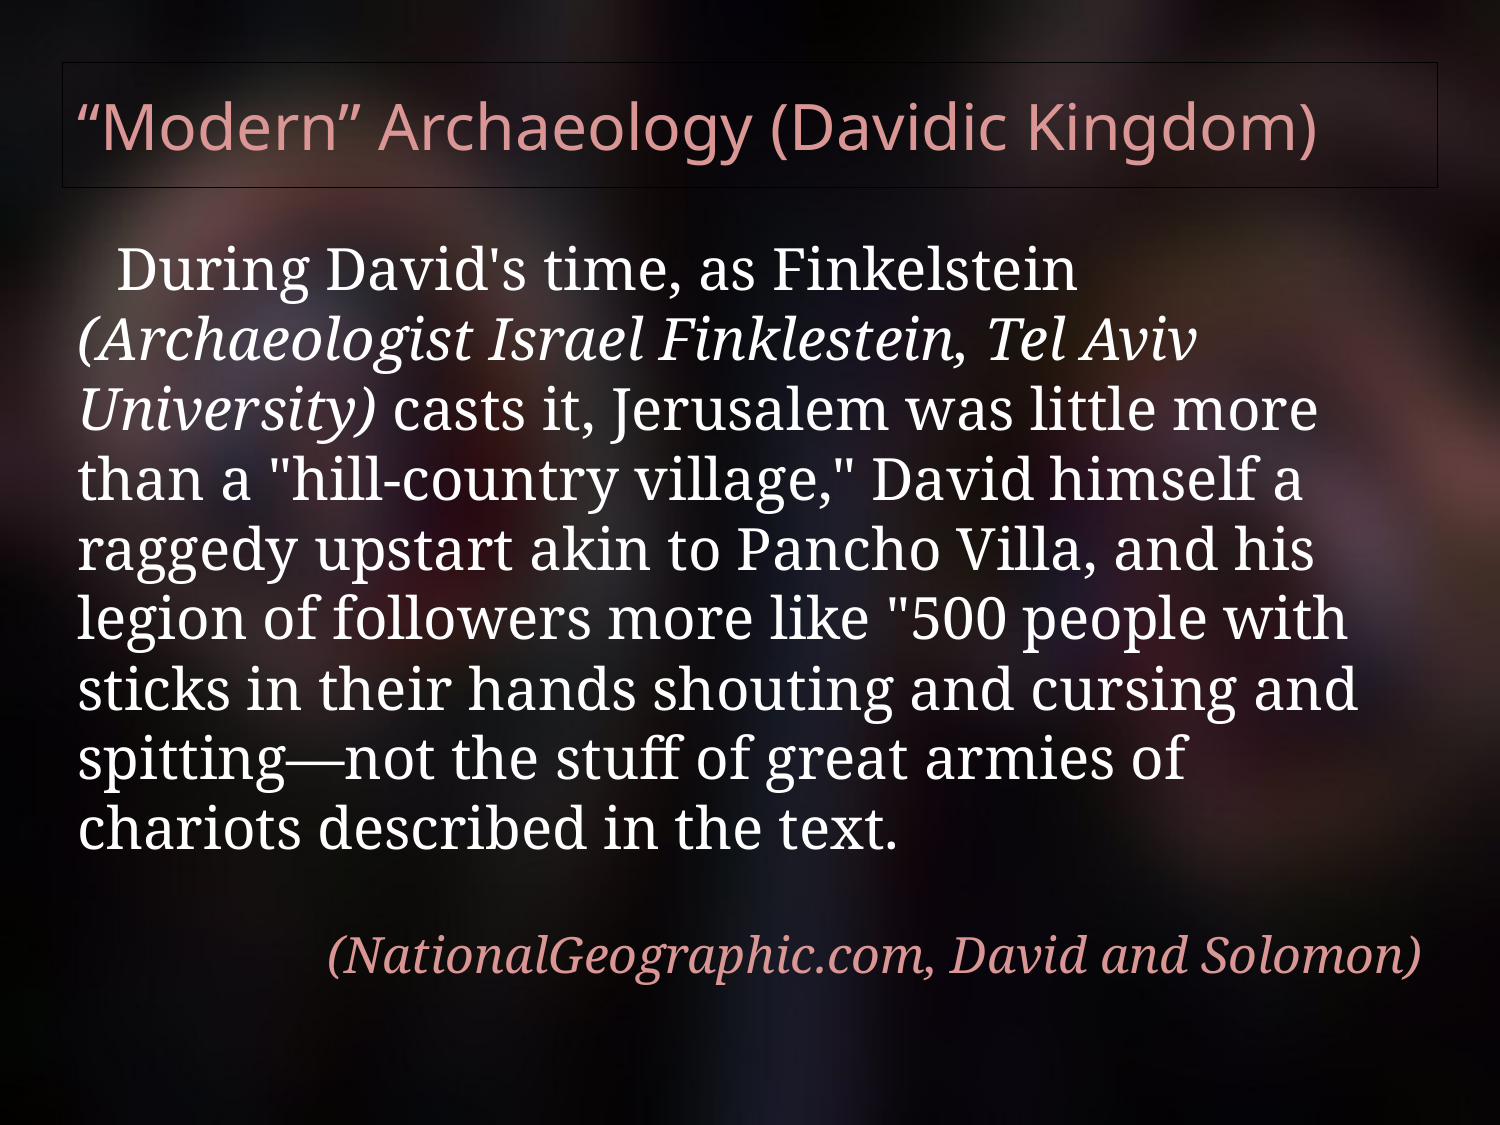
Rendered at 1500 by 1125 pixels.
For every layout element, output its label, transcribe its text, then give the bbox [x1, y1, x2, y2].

title “Modern” Archaeology (Davidic Kingdom) [62, 62, 1438, 188]
subtitle During David's time, as Finkelstein (Archaeologist Israel Finklestein, Tel Aviv University) casts it, Jerusalem was little more than a "hill-country village," David himself a raggedy upstart akin to Pancho Villa, and his legion of followers more like "500 people with sticks in their hands shouting and cursing and spitting—not the stuff of great armies of chariots described in the text. (NationalGeographic.com, David and Solomon) [62, 224, 1438, 1038]
picture [0, 0, 1500, 1125]
